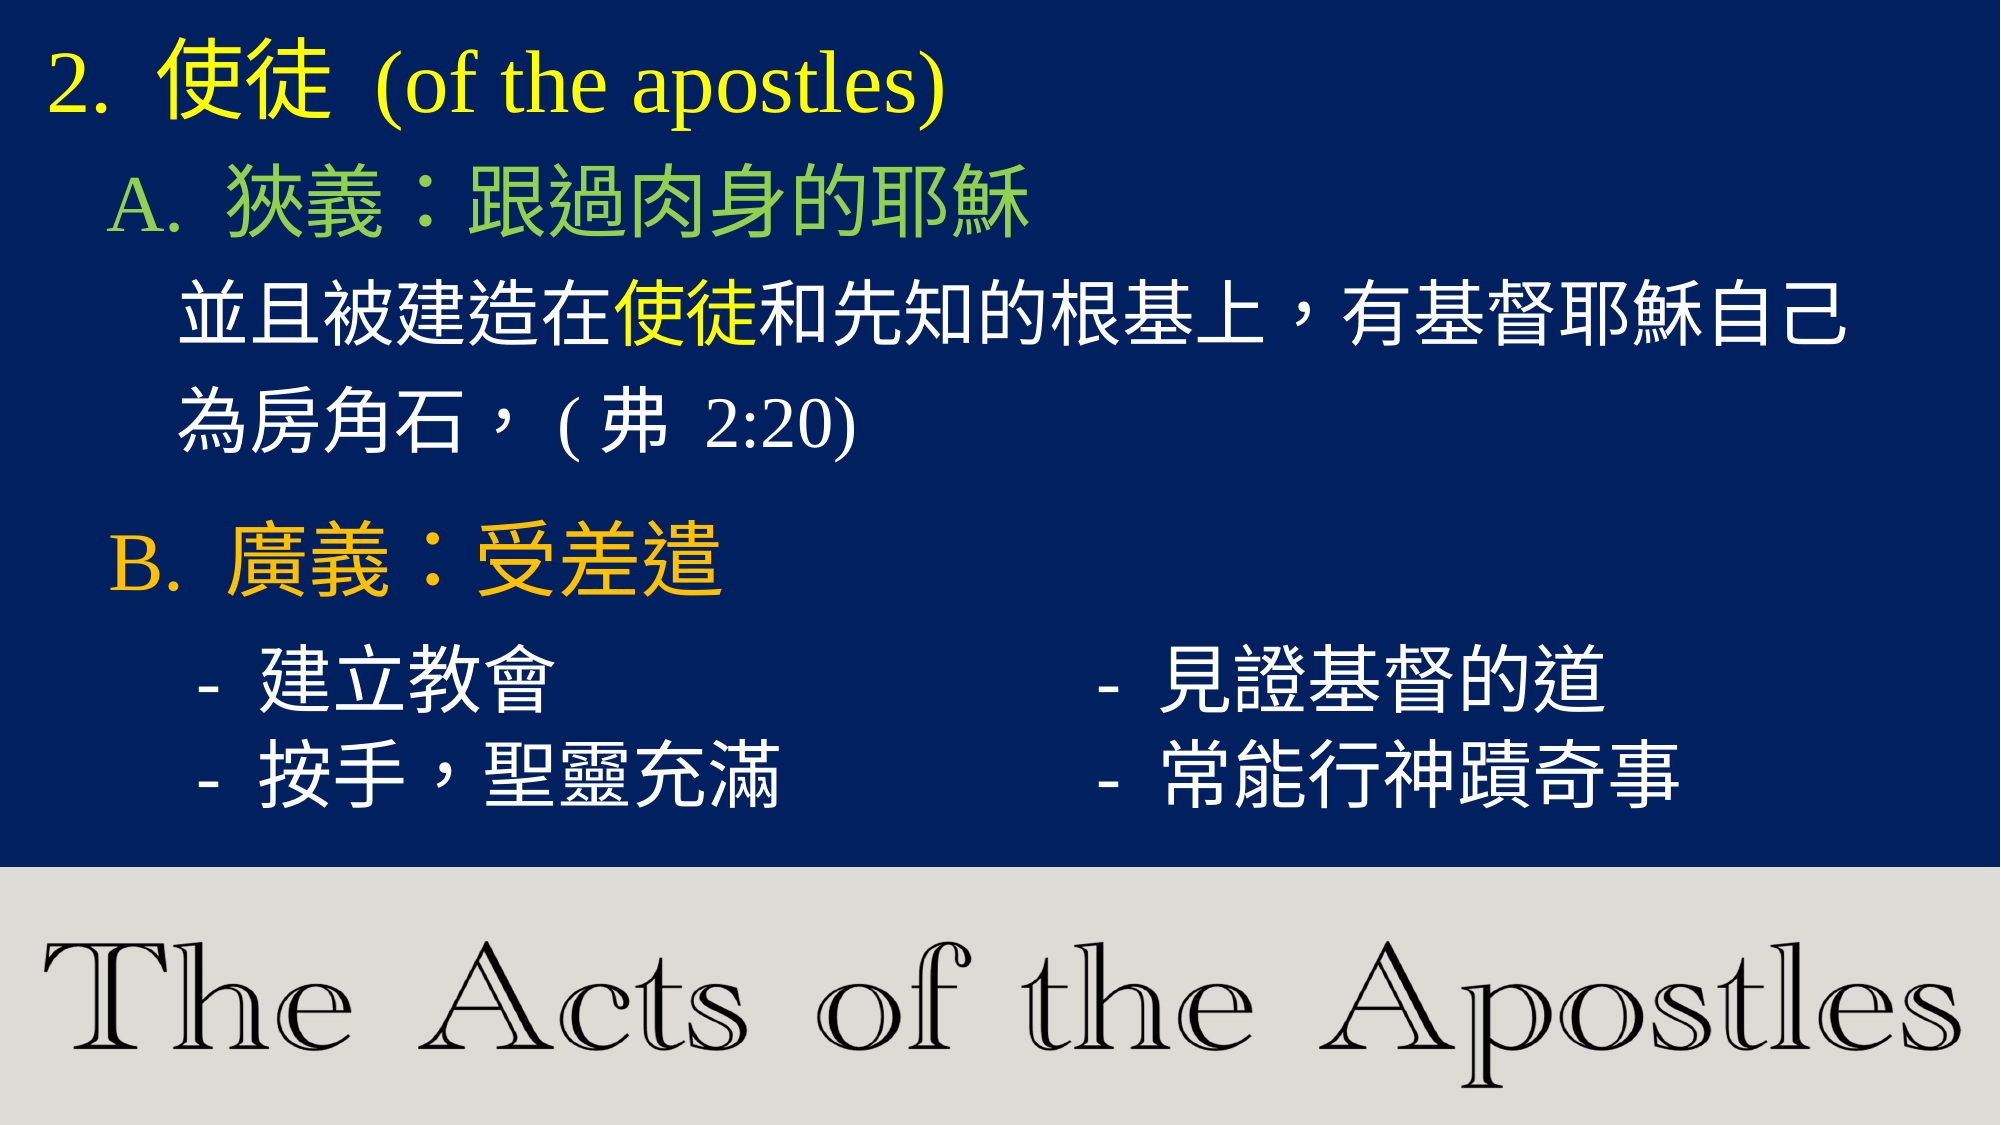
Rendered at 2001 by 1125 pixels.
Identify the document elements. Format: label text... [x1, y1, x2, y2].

subtitle 2. 使徒 (of the apostles) A. 狹義：跟過肉身的耶穌 並且被建造在使徒和先知的根基上，有基督耶穌自己 為房角石，(弗 2:20) [30, 0, 2000, 474]
title B. 廣義：受差遣 - 建立教會 - 見證基督的道 - 按手，聖靈充滿 - 常能行神蹟奇事 [30, 474, 1974, 825]
picture [0, 867, 2000, 1125]
